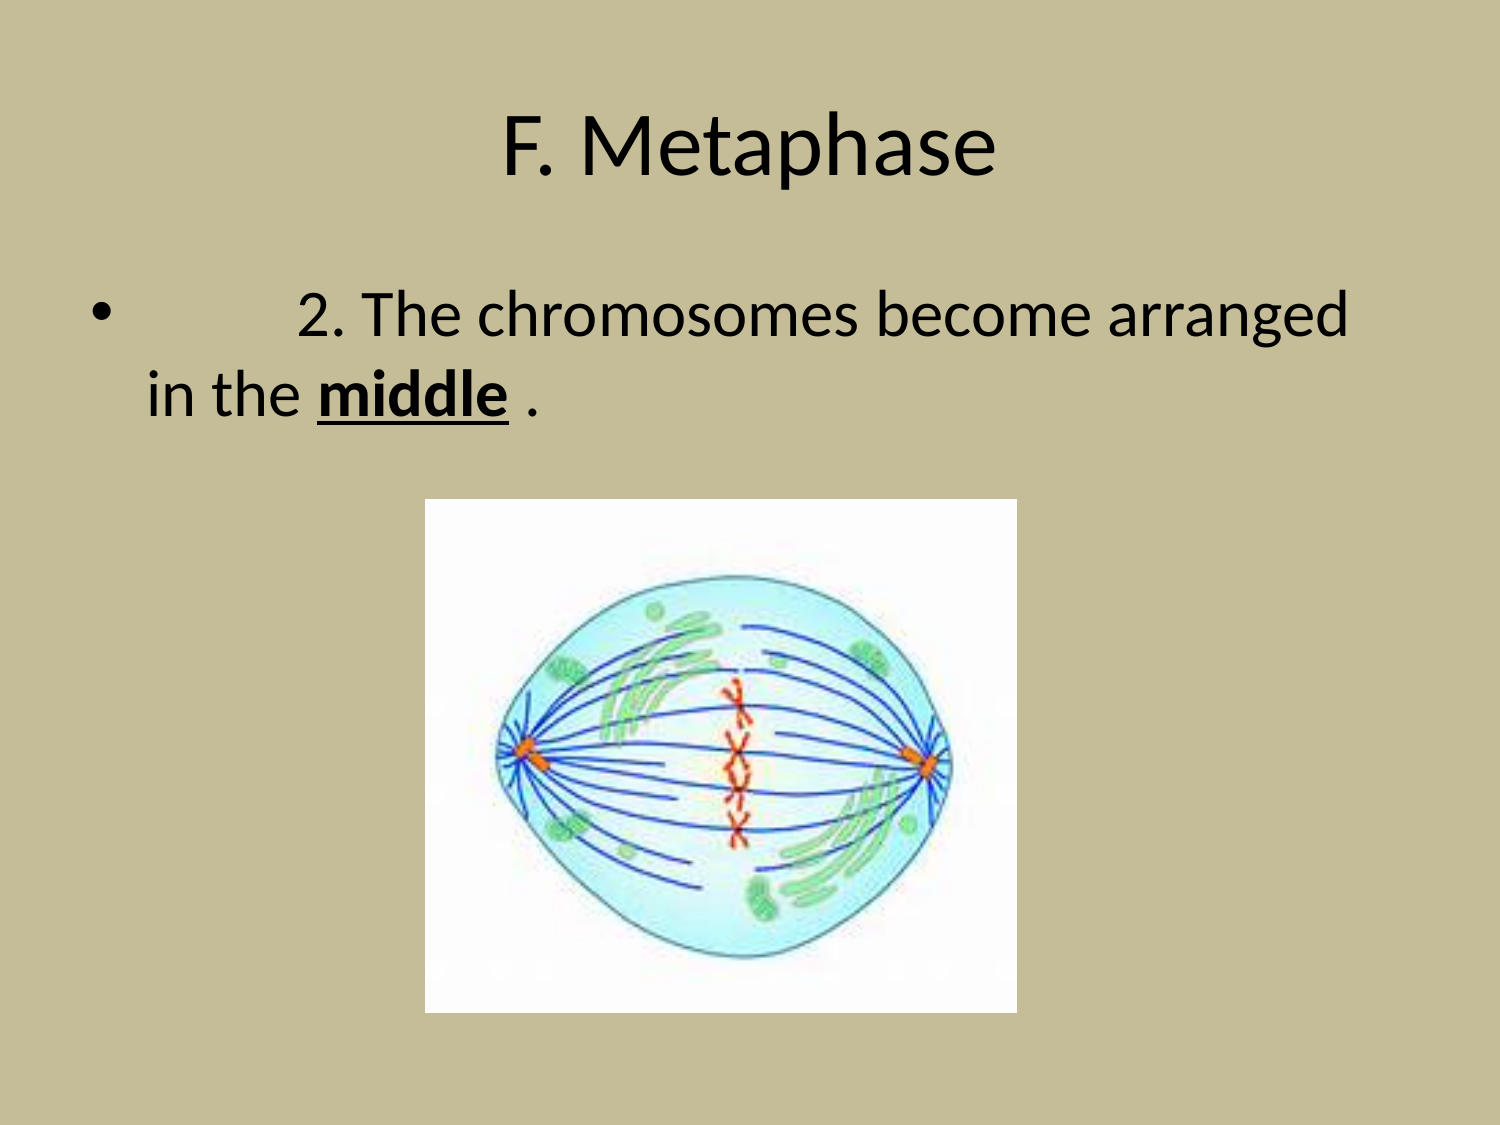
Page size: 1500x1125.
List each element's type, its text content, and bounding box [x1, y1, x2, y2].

list 2. The chromosomes become arranged in the middle . [75, 262, 1425, 1005]
picture [424, 499, 1018, 1013]
title F. Metaphase [75, 45, 1425, 233]
